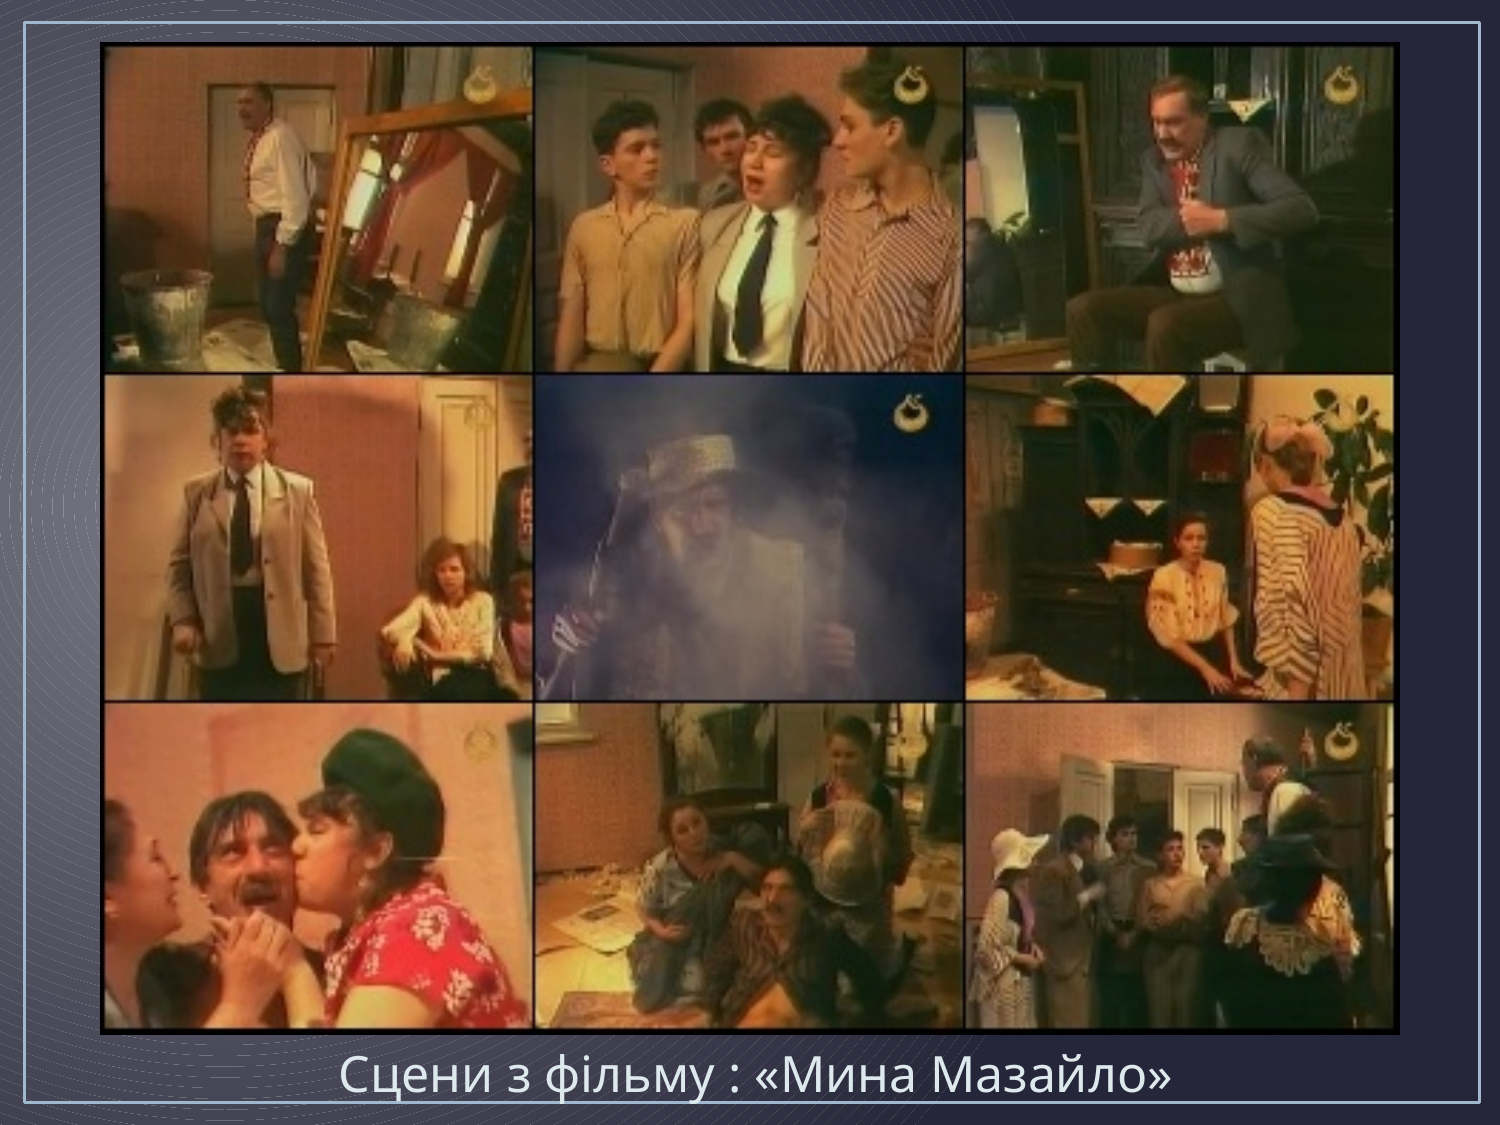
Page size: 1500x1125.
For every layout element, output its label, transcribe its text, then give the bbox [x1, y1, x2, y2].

picture [100, 42, 1400, 1035]
list Сцени з фільму : «Мина Мазайло» [29, 1035, 1483, 1125]
